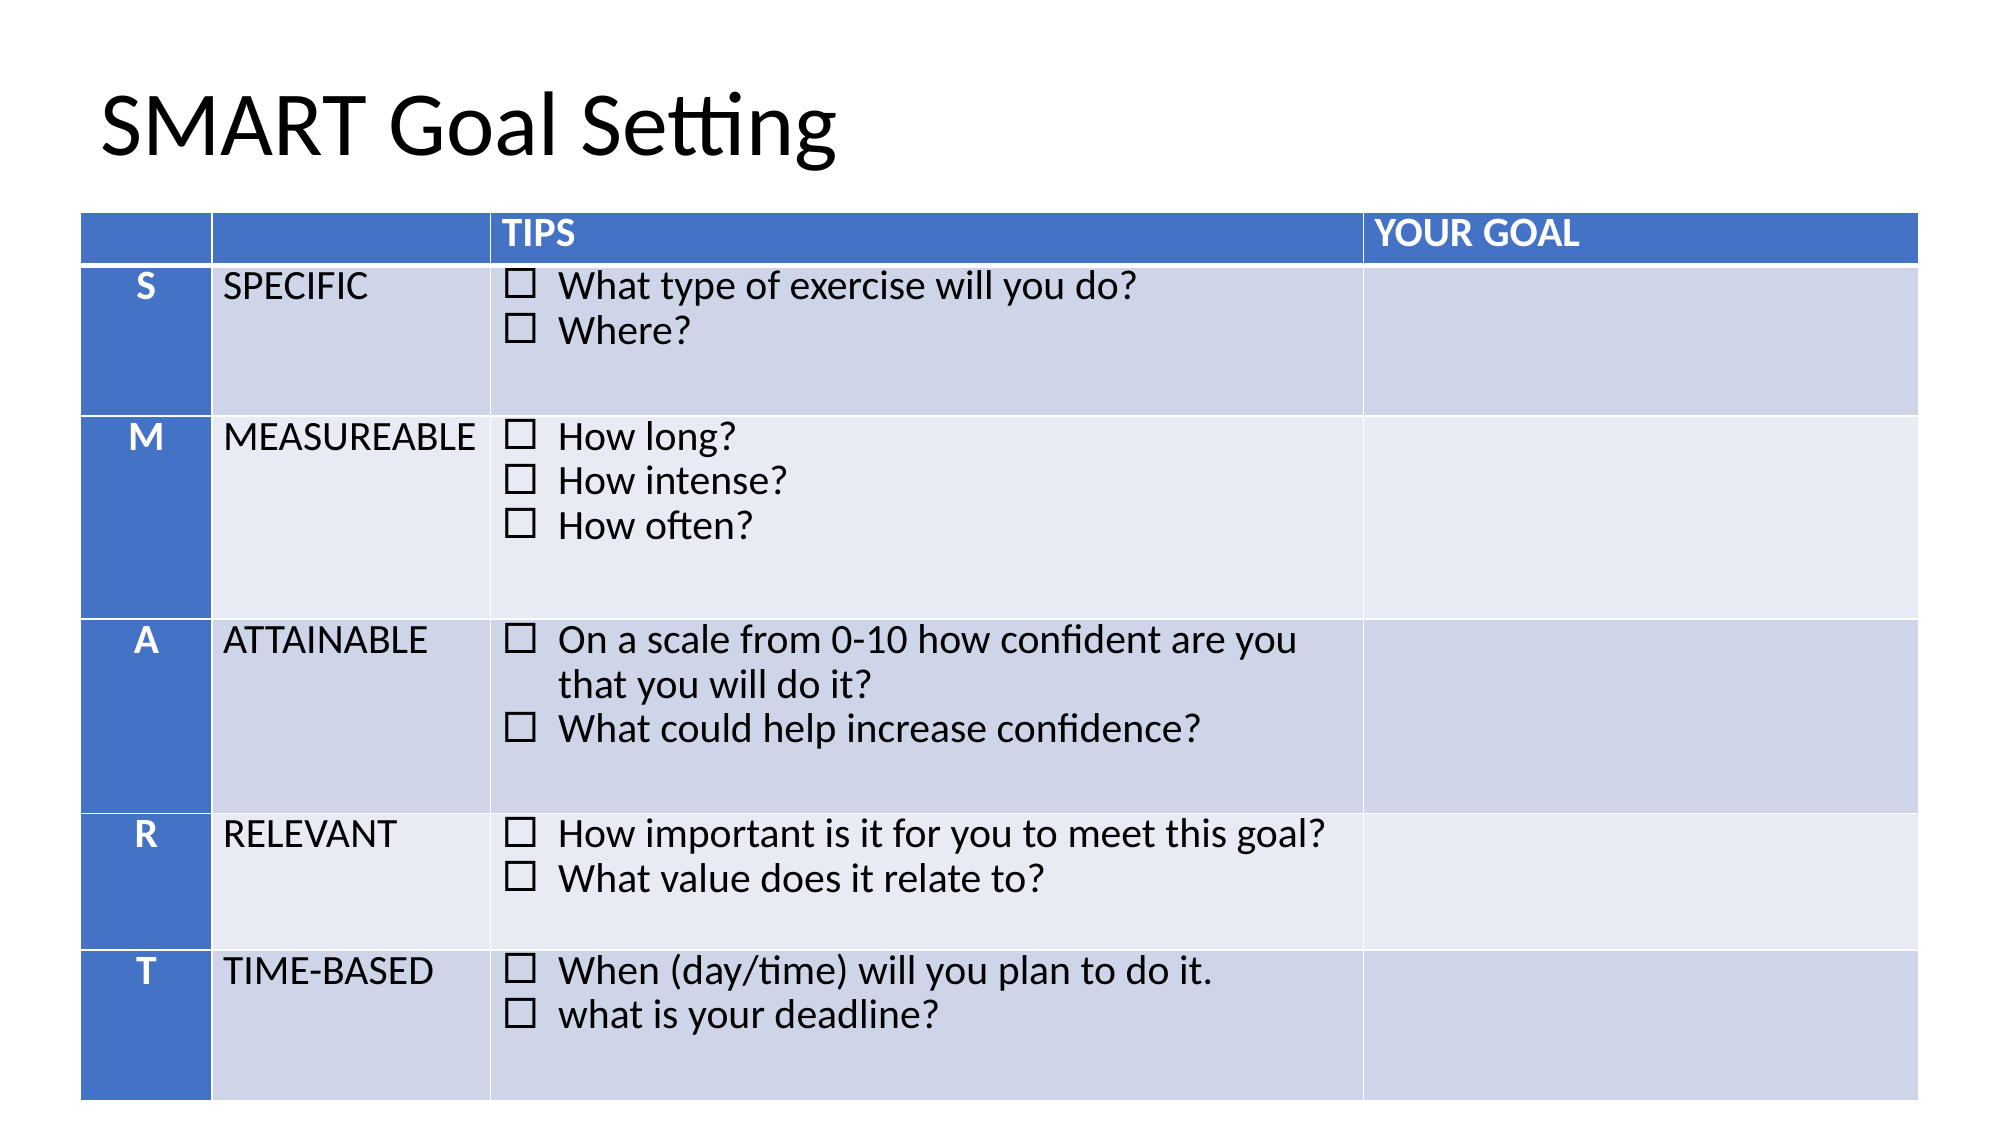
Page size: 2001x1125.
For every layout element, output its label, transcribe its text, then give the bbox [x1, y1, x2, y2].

table_header [213, 213, 490, 263]
table_cell How important is it for you to meet this goal? What value does it relate to? [491, 814, 1363, 949]
table_cell MEASUREABLE [213, 417, 490, 618]
table_cell How long? How intense? How often? [491, 417, 1363, 618]
table_cell SPECIFIC [213, 268, 490, 415]
table_cell RELEVANT [213, 814, 490, 949]
table_header TIPS [491, 213, 1363, 263]
table_cell T [81, 951, 211, 1100]
table_cell [1364, 620, 1918, 813]
table_cell TIME-BASED [213, 951, 490, 1100]
table_header YOUR GOAL [1364, 213, 1918, 263]
table_cell [1364, 268, 1918, 415]
text_box SMART Goal Setting [85, 56, 854, 182]
table_cell On a scale from 0-10 how confident are you that you will do it? What could help increase confidence? [491, 620, 1363, 813]
table_cell When (day/time) will you plan to do it. what is your deadline? [491, 951, 1363, 1100]
table_cell [1364, 417, 1918, 618]
table_cell ATTAINABLE [213, 620, 490, 813]
table_cell [1364, 951, 1918, 1100]
table_header [81, 213, 211, 263]
table_cell R [81, 814, 211, 949]
table_cell What type of exercise will you do? Where? [491, 268, 1363, 415]
table_cell [1364, 814, 1918, 949]
table_cell M [81, 417, 211, 618]
table_cell A [81, 620, 211, 813]
table_cell S [81, 268, 211, 415]
